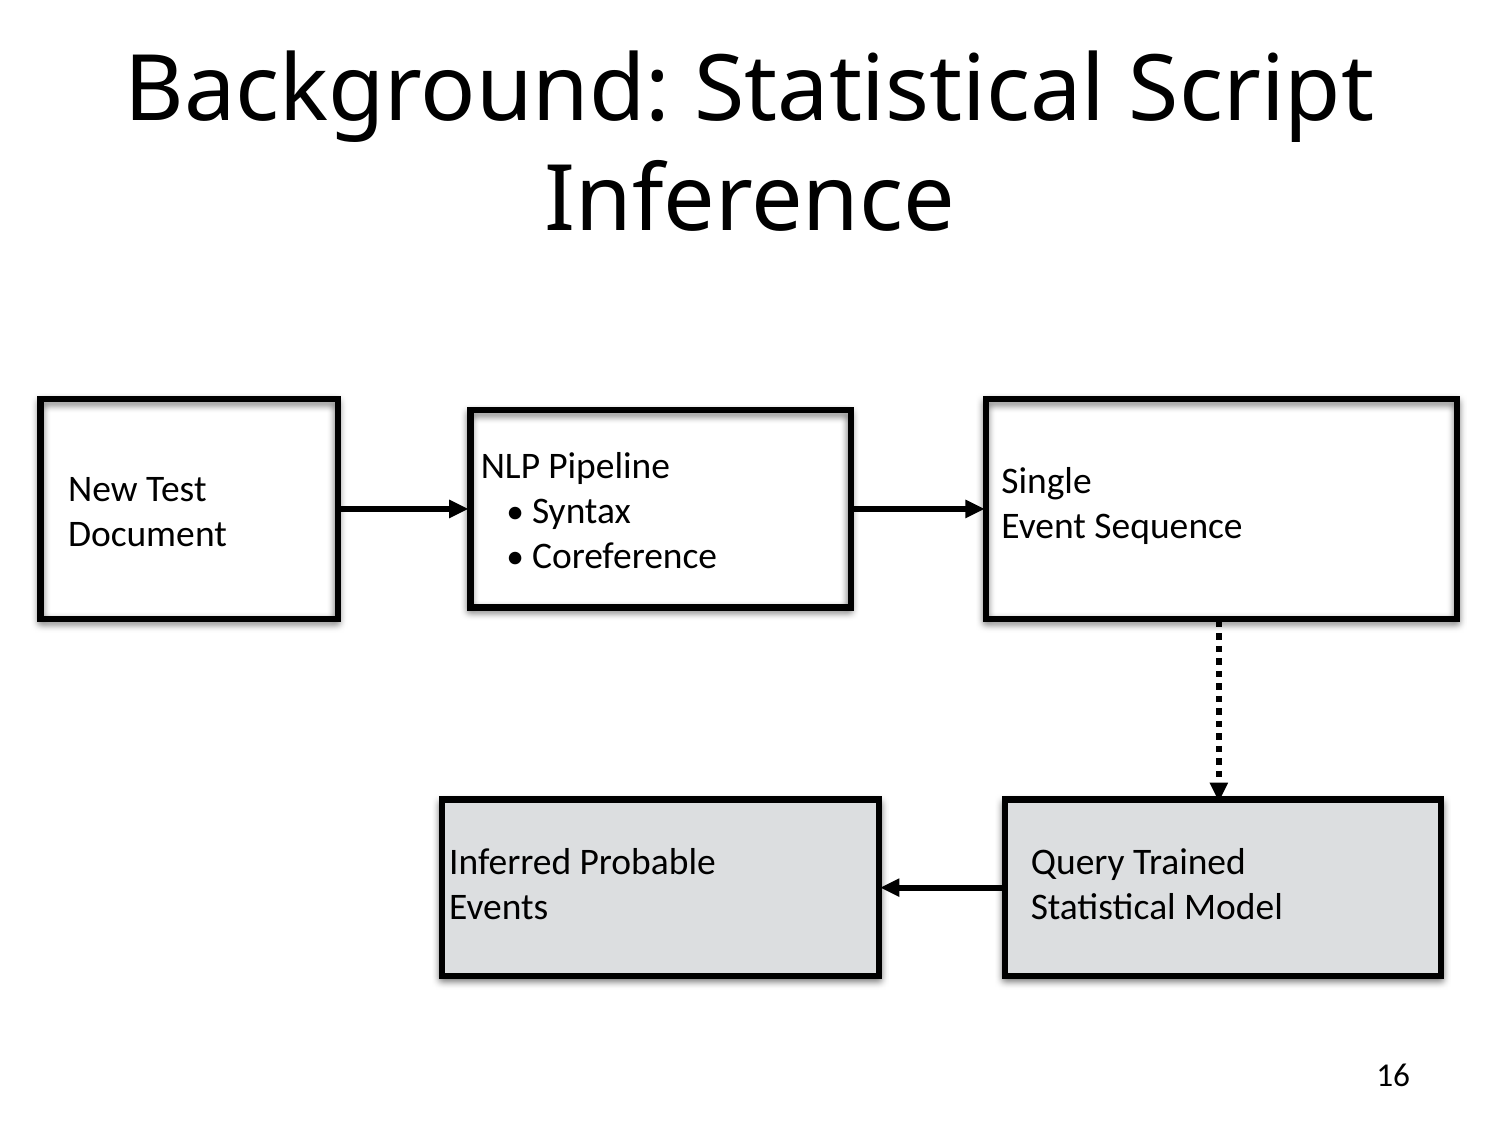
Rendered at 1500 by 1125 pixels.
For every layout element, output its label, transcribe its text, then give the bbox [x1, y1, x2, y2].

text_box Single Event Sequence [995, 419, 1451, 582]
title Background: Statistical Script Inference [75, 45, 1425, 233]
text_box [853, 502, 985, 516]
text_box [40, 398, 339, 619]
text_box [880, 881, 1004, 894]
text_box [470, 410, 851, 608]
text_box [336, 502, 464, 516]
text_box [1004, 799, 1442, 976]
text_box [1212, 786, 1226, 802]
slide_number 16 [1074, 1042, 1425, 1103]
text_box [986, 398, 1458, 619]
text_box NLP Pipeline • Syntax • Coreference [474, 435, 724, 583]
text_box New Test Document [62, 458, 233, 560]
text_box Inferred Probable Events [443, 831, 723, 934]
text_box [442, 799, 879, 976]
text_box Query Trained Statistical Model [1025, 831, 1290, 934]
